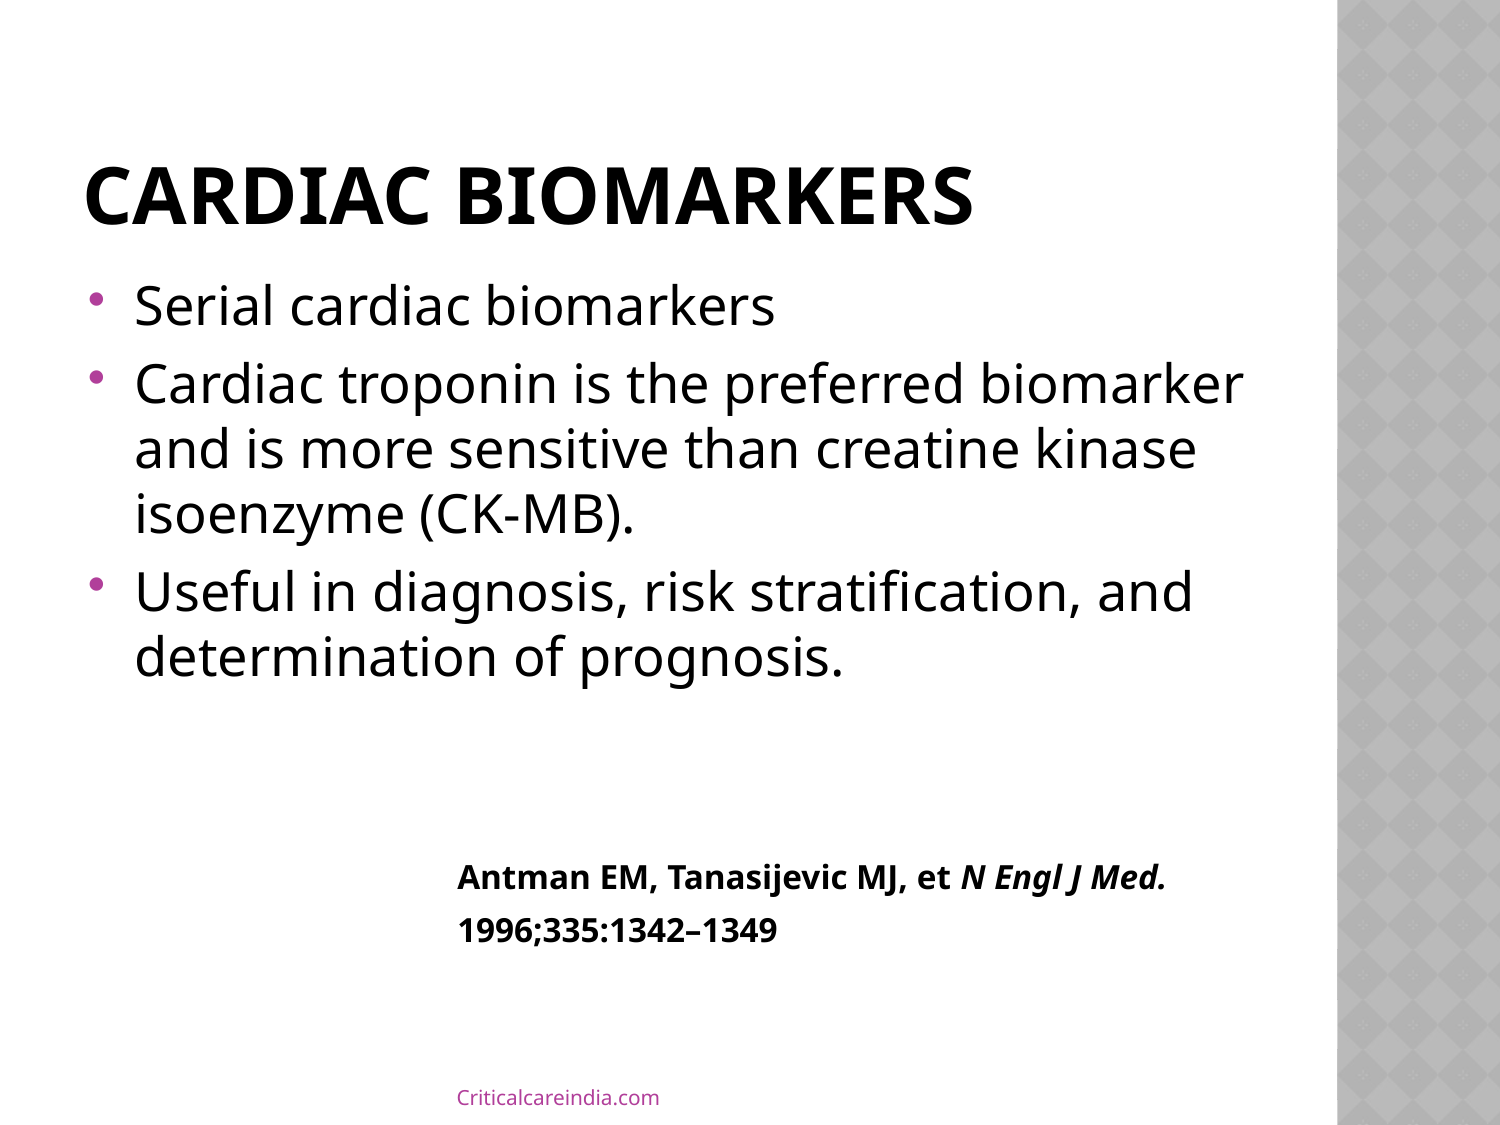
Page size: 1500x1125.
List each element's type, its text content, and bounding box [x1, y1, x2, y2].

footer Criticalcareindia.com [75, 1075, 675, 1114]
list Serial cardiac biomarkers Cardiac troponin is the preferred biomarker and is more sensitive than creatine kinase isoenzyme (CK-MB). Useful in diagnosis, risk stratification, and determination of prognosis. Antman EM, Tanasijevic MJ, et N Engl J Med. 1996;335:1342–1349 [75, 264, 1263, 1059]
title Cardiac biomarkers [75, 52, 1263, 240]
